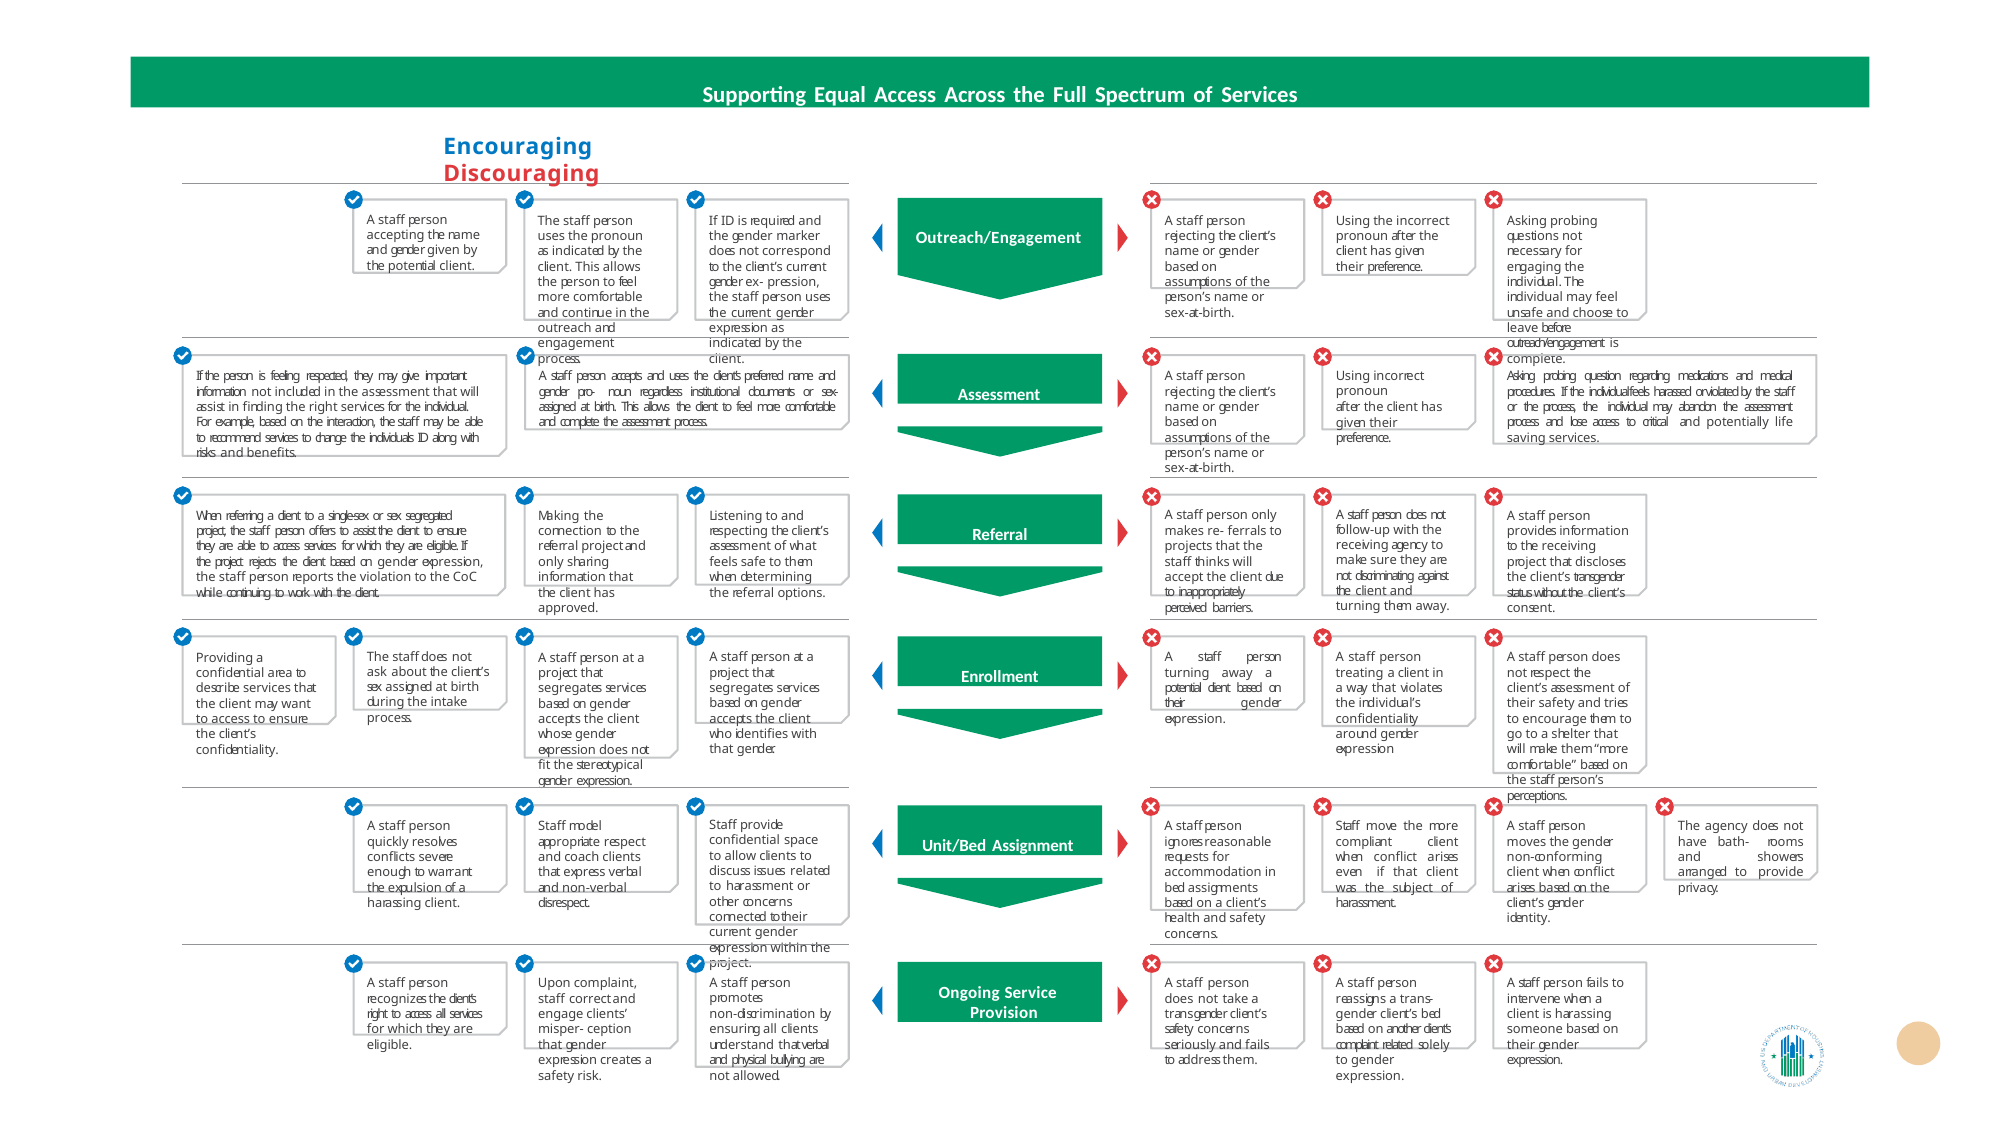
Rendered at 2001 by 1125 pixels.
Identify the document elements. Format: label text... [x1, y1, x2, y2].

text_box A staff person at a project that segregates services based on gender accepts the client whose gender expression does not fit the stereotypical gender expression. [536, 759, 661, 787]
text_box Ongoing Service Provision [897, 961, 1103, 1022]
text_box Staff model appropriate respect and coach clients that express verbal and non-verbal disrespect. [536, 893, 658, 911]
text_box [1142, 487, 1305, 597]
text_box A staff person does not take a transgender client’s safety concerns seriously and fails to address them. [1163, 1050, 1281, 1068]
text_box A staff person at a project that segregates services based on gender accepts the client who identifies with that gender. [707, 724, 829, 757]
text_box A staff person fails to intervene when a client is harassing someone based on their gender expression. [1505, 1050, 1632, 1068]
text_box The staff does not ask about the client’s sex assigned at birth during the intake process. [365, 711, 491, 726]
text_box [1117, 518, 1128, 548]
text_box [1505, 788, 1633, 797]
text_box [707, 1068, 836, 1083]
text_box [173, 627, 337, 725]
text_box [515, 190, 679, 321]
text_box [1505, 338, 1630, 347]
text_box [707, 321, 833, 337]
text_box A staff person recognizes the client’s right to access all services for which they are eligible. [365, 1036, 492, 1052]
text_box [897, 426, 1103, 457]
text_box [1313, 797, 1476, 893]
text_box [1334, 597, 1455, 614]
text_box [173, 346, 508, 457]
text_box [515, 797, 679, 893]
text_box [344, 797, 508, 893]
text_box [173, 486, 506, 597]
text_box [872, 518, 883, 548]
text_box A staff person reassigns a trans- gender client’s bed based on another client’s complaint related solely to gender expression. [1334, 1050, 1462, 1083]
text_box [872, 986, 883, 1015]
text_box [344, 627, 508, 711]
text_box The agency does not have bath- rooms and showers arranged to provide privacy. [1676, 881, 1805, 895]
text_box A staff person rejecting the client’s name or gender based on assumptions of the person’s name or sex-at-birth. [1163, 289, 1285, 320]
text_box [515, 954, 679, 1050]
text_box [1484, 347, 1818, 445]
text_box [686, 190, 850, 321]
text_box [1142, 954, 1305, 1050]
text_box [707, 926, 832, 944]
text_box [515, 486, 679, 587]
text_box Outreach/Engagement [914, 224, 1087, 247]
text_box A staff person ignores reasonable requests for accommodation in bed assignments based on a client’s health and safety concerns. [1162, 911, 1282, 941]
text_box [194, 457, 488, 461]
text_box A staff person turning away a potential client based on their gender expression. [1163, 711, 1283, 726]
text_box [516, 346, 850, 431]
text_box [872, 829, 883, 858]
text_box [1141, 797, 1305, 911]
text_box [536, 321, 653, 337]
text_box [1313, 954, 1476, 1050]
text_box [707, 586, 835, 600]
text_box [686, 797, 850, 926]
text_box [686, 486, 850, 586]
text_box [1142, 347, 1305, 445]
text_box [686, 627, 850, 724]
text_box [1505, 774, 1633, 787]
text_box Using incorrect pronoun after the client has given their preference. [1334, 431, 1454, 445]
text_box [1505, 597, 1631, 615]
text_box [1117, 223, 1128, 253]
text_box [897, 566, 1103, 597]
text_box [344, 954, 508, 1036]
text_box [897, 197, 1103, 300]
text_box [1313, 628, 1476, 727]
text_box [1484, 797, 1647, 893]
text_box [515, 627, 679, 759]
text_box [897, 708, 1103, 739]
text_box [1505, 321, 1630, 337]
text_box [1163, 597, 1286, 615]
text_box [1484, 628, 1647, 774]
text_box [1117, 379, 1128, 408]
text_box Assessment [897, 353, 1103, 404]
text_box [1484, 487, 1647, 597]
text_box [1655, 797, 1819, 881]
text_box A staff person moves the gender non-conforming client when conflict arises based on the client’s gender identity. [1505, 893, 1621, 926]
text_box [872, 223, 883, 253]
picture [1760, 1025, 1824, 1087]
text_box Supporting Equal Access Across the Full Spectrum of Services [130, 56, 1870, 108]
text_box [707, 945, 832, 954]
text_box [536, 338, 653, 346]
text_box Providing a confidential area to describe services that the client may want to access to ensure the client’s confidentiality. [194, 725, 320, 757]
text_box Staff move the more compliant client when conflict arises even if that client was the subject of harassment. [1334, 893, 1459, 911]
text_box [1313, 347, 1476, 431]
text_box A staff person rejecting the client’s name or gender based on assumptions of the person’s name or sex-at-birth. [1163, 445, 1285, 476]
text_box Encouraging Discouraging [441, 130, 1562, 187]
text_box Making the connection to the referral project and only sharing information that the client has approved. [536, 587, 650, 615]
text_box A staff person treating a client in a way that violates the individual’s confidentiality around gender expression [1334, 727, 1454, 757]
text_box Unit/Bed Assignment [897, 805, 1103, 856]
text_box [1142, 190, 1305, 289]
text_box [344, 190, 507, 274]
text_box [1484, 954, 1647, 1050]
text_box [872, 661, 883, 691]
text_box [1313, 487, 1476, 597]
text_box Referral [897, 494, 1103, 545]
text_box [1313, 190, 1476, 276]
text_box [686, 954, 850, 1068]
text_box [1484, 190, 1647, 321]
text_box Upon complaint, staff correct and engage clients’ misper- ception that gender expression creates a safety risk. [536, 1050, 658, 1083]
text_box [897, 877, 1103, 908]
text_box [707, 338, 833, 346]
text_box [872, 379, 883, 408]
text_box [1142, 628, 1305, 711]
text_box Enrollment [897, 636, 1103, 687]
text_box [1117, 986, 1128, 1015]
text_box A staff person quickly resolves conflicts severe enough to warrant the expulsion of a harassing client. [365, 893, 486, 911]
text_box [1117, 661, 1128, 691]
text_box [1117, 829, 1128, 858]
